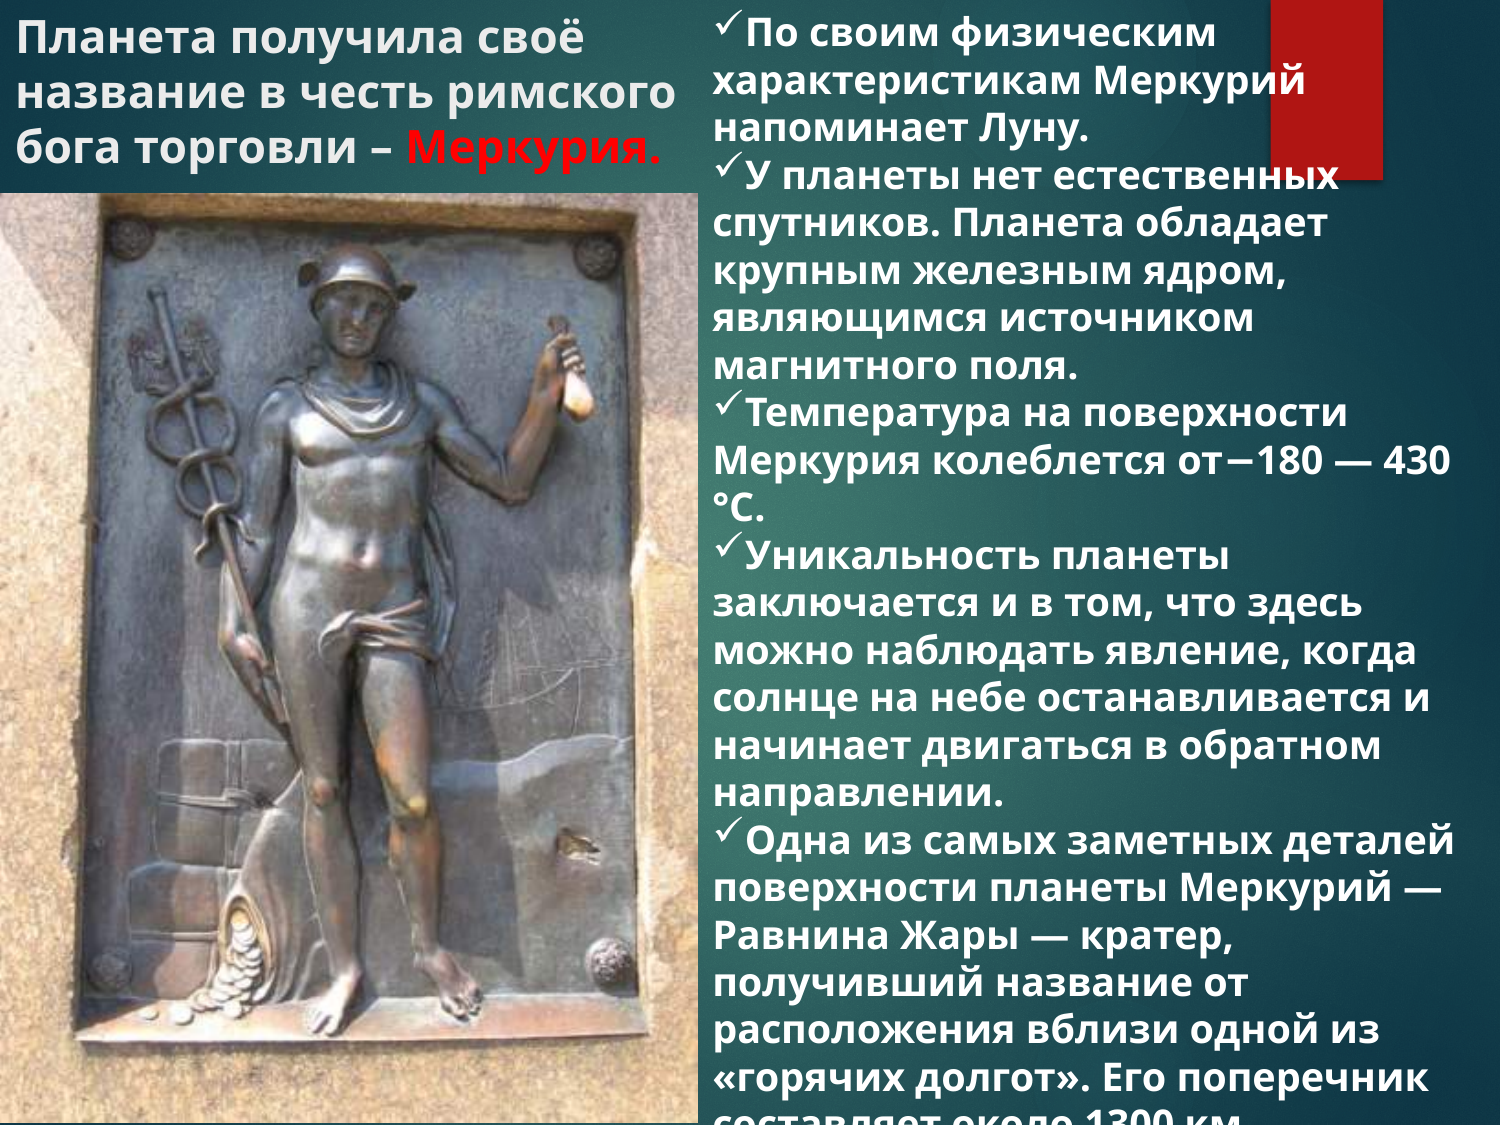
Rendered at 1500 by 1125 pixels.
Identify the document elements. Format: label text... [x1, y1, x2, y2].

picture [0, 192, 698, 1123]
title Планета получила своё название в честь римского бога торговли – Меркурия. [0, 0, 697, 192]
text_box По своим физическим характеристикам Меркурий напоминает Луну. У планеты нет естественных спутников. Планета обладает крупным железным ядром, являющимся источником магнитного поля. Температура на поверхности Меркурия колеблется от−180 — 430 °C. Уникальность планеты заключается и в том, что здесь можно наблюдать явление, когда солнце на небе останавливается и начинает двигаться в обратном направлении. Одна из самых заметных деталей поверхности планеты Меркурий — Равнина Жары — кратер, получивший название от расположения вблизи одной из «горячих долгот». Его поперечник составляет около 1300 км. [697, 0, 1500, 1125]
